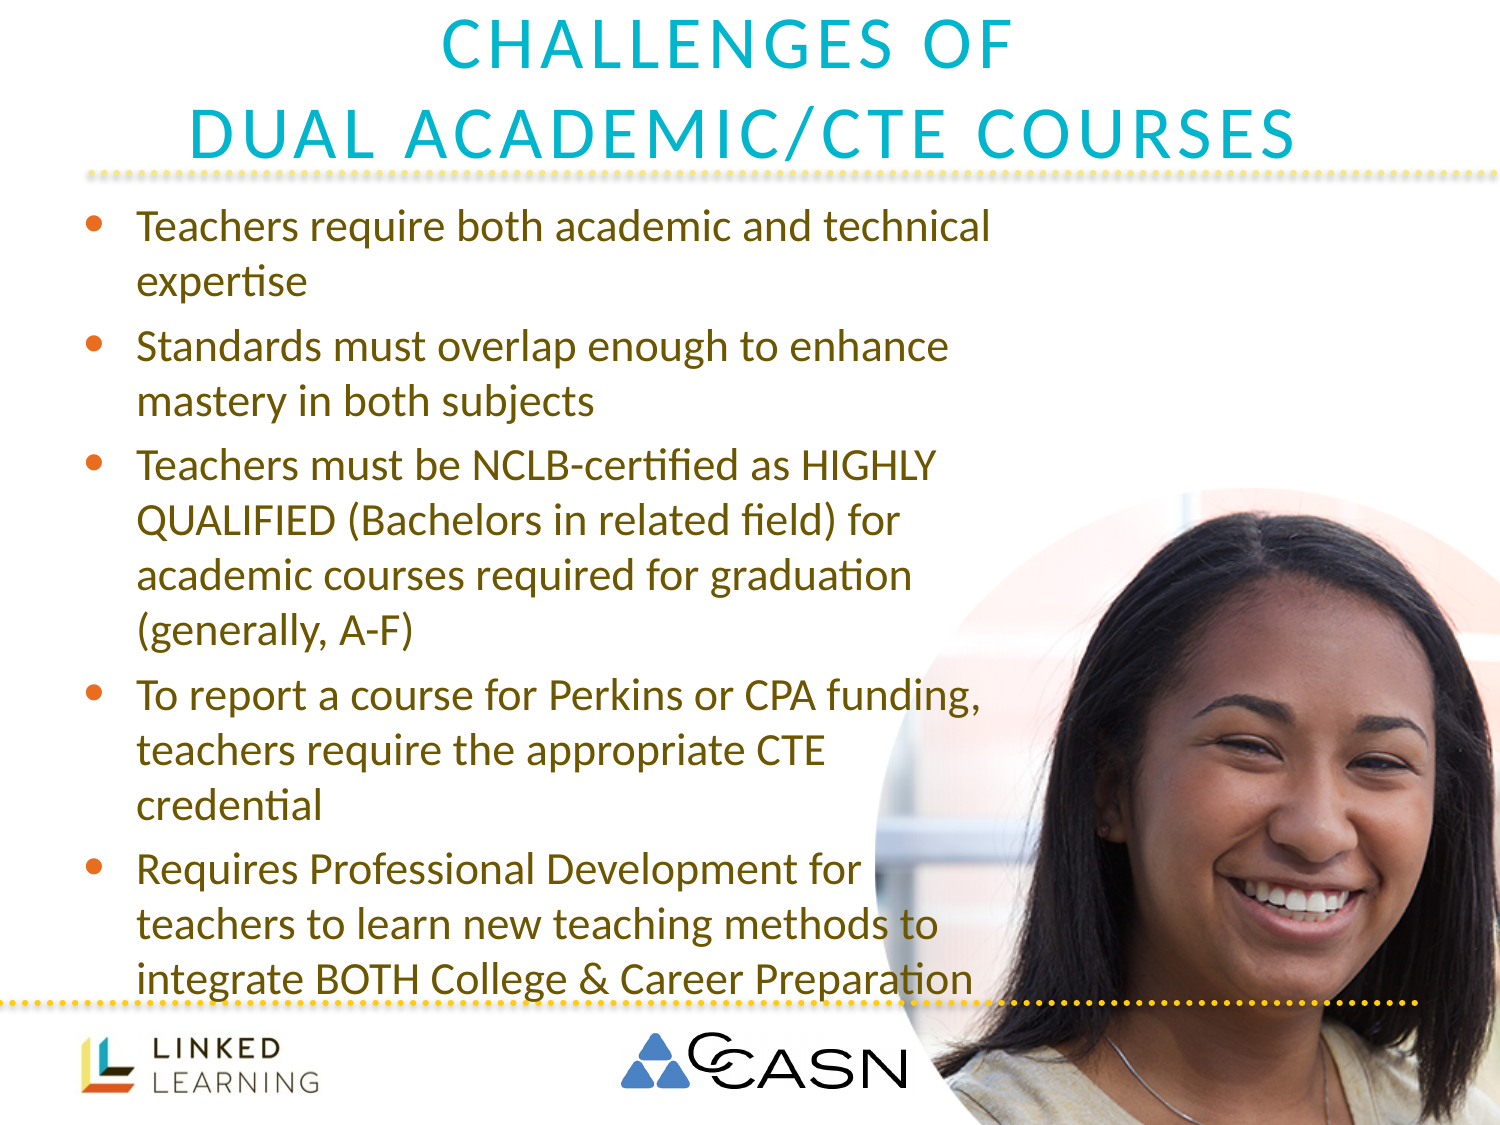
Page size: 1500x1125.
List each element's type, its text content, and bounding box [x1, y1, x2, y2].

list Teachers require both academic and technical expertise Standards must overlap enough to enhance mastery in both subjects Teachers must be NCLB-certified as HIGHLY QUALIFIED (Bachelors in related field) for academic courses required for graduation (generally, A-F) To report a course for Perkins or CPA funding, teachers require the appropriate CTE credential Requires Professional Development for teachers to learn new teaching methods to integrate BOTH College & Career Preparation [68, 188, 1014, 1028]
picture [75, 1031, 324, 1103]
title CHALLENGES OF DUAL ACADEMIC/CTE COURSES [68, 65, 1417, 196]
picture [617, 488, 1500, 1125]
